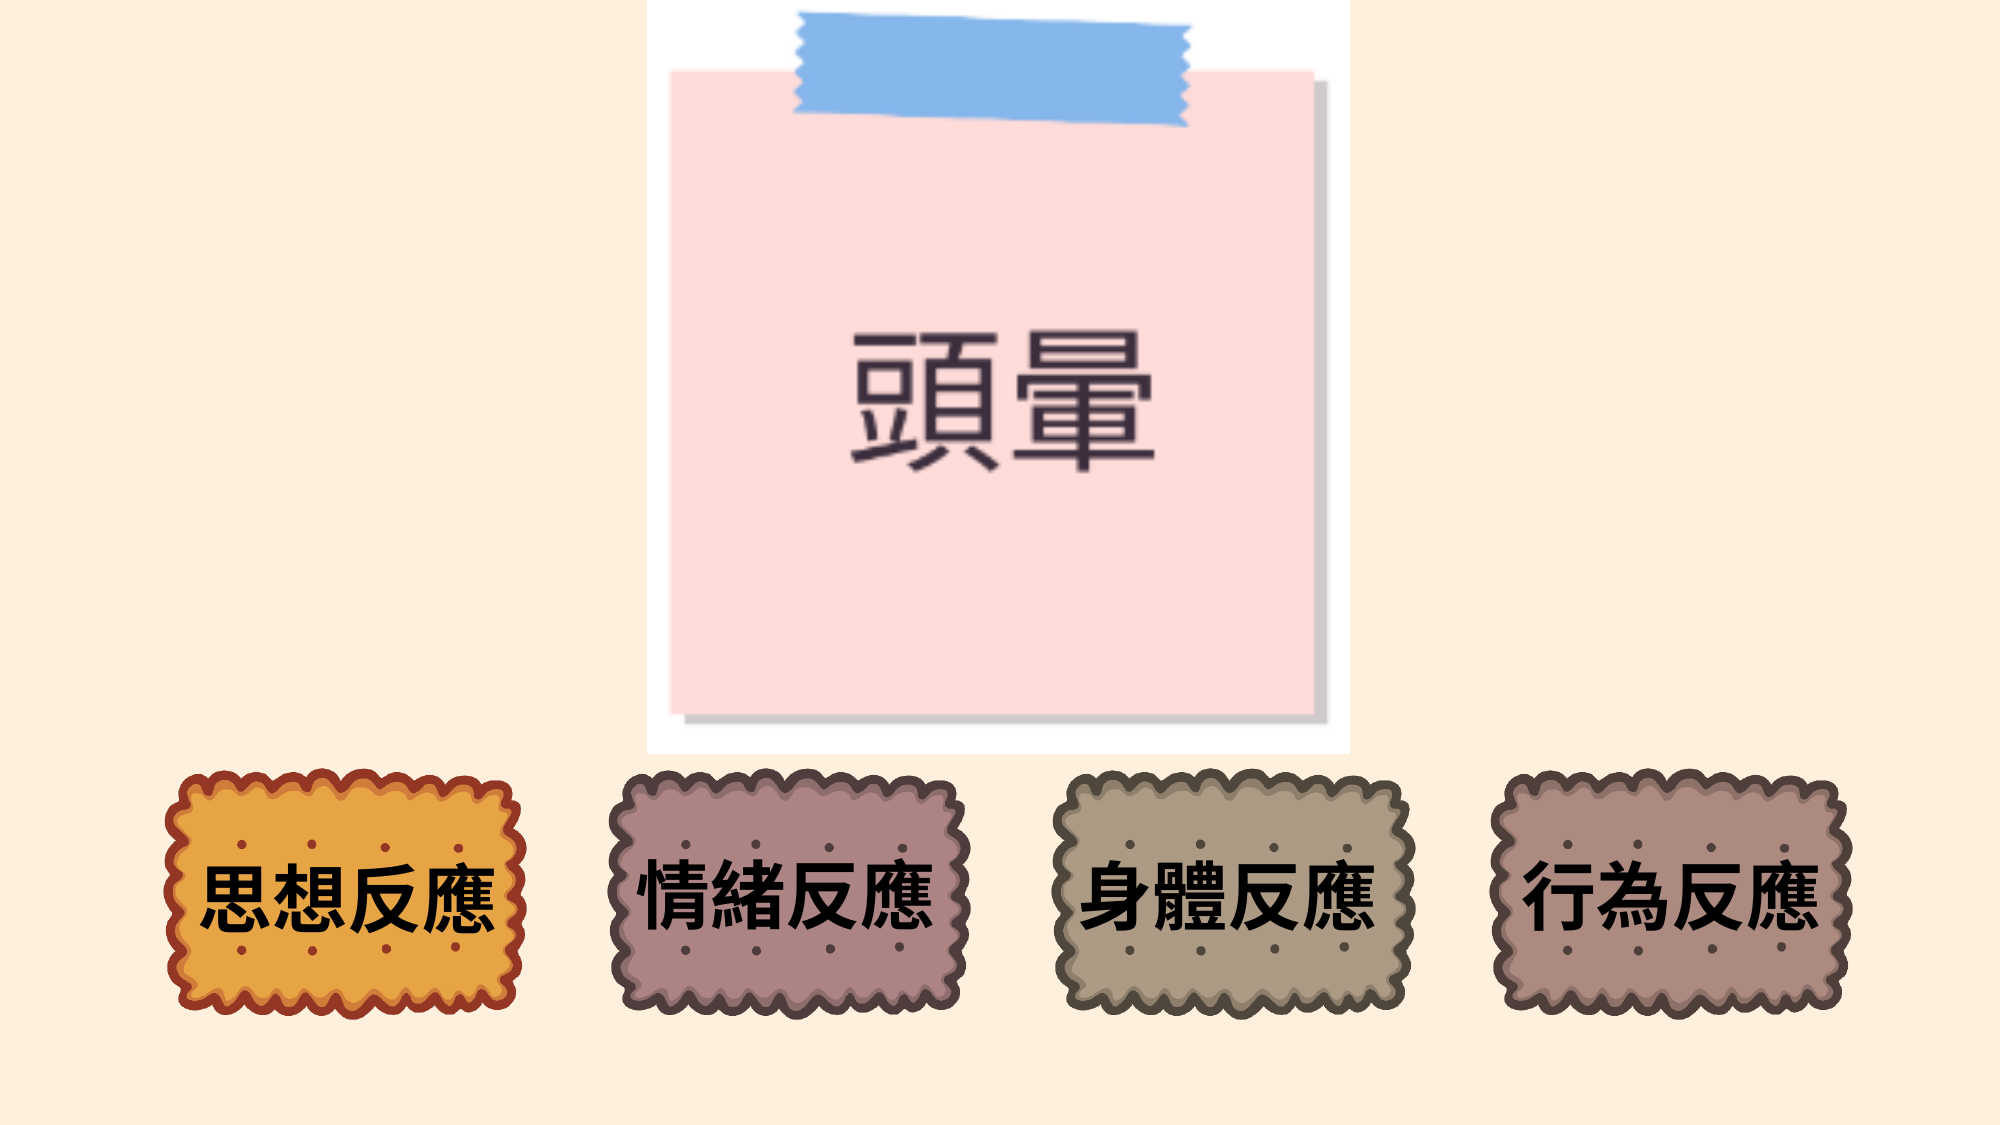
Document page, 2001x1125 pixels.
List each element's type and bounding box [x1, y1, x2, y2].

picture [647, 0, 1350, 754]
text_box [104, 763, 1900, 1028]
